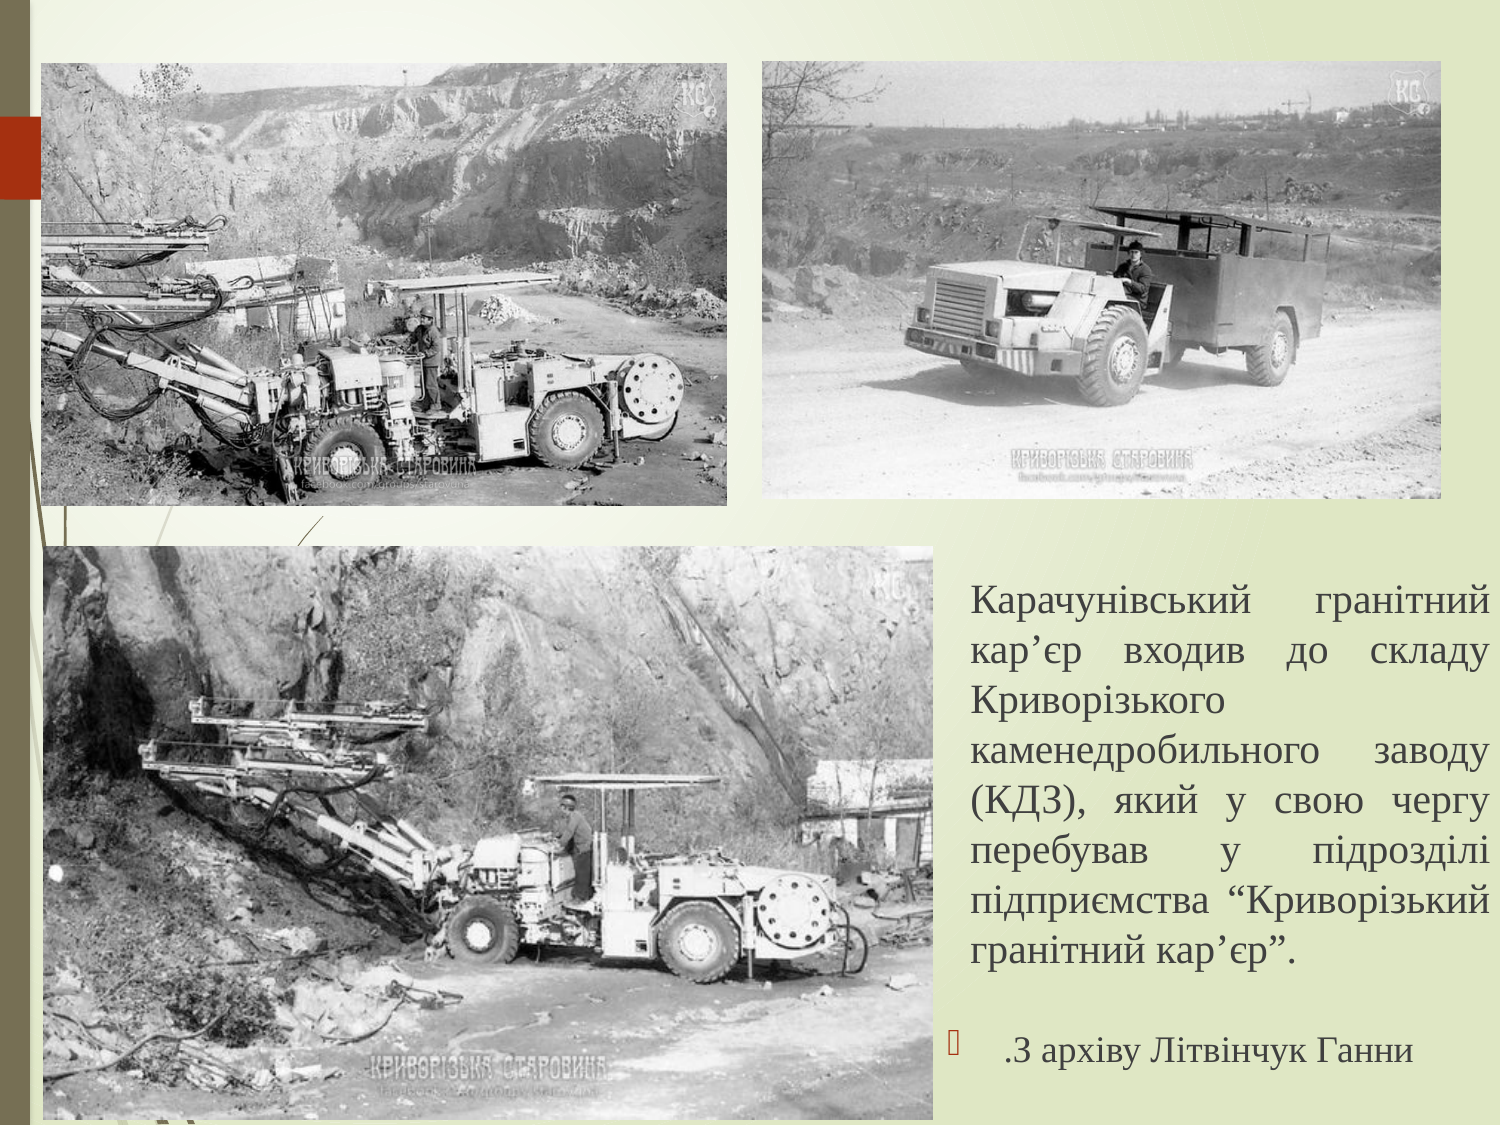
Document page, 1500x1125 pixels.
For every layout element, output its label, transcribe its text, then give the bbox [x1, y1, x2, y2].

list .З архіву Літвінчук Ганни [937, 1017, 1457, 1088]
list Карачунівський гранітний кар’єр входив до складу Криворізького каменедробильного заводу (КДЗ), який у свою чергу перебував у підрозділі підприємства “Криворізький гранітний кар’єр”. [955, 564, 1500, 1002]
picture [41, 63, 727, 506]
picture [762, 61, 1441, 499]
picture [42, 545, 933, 1121]
